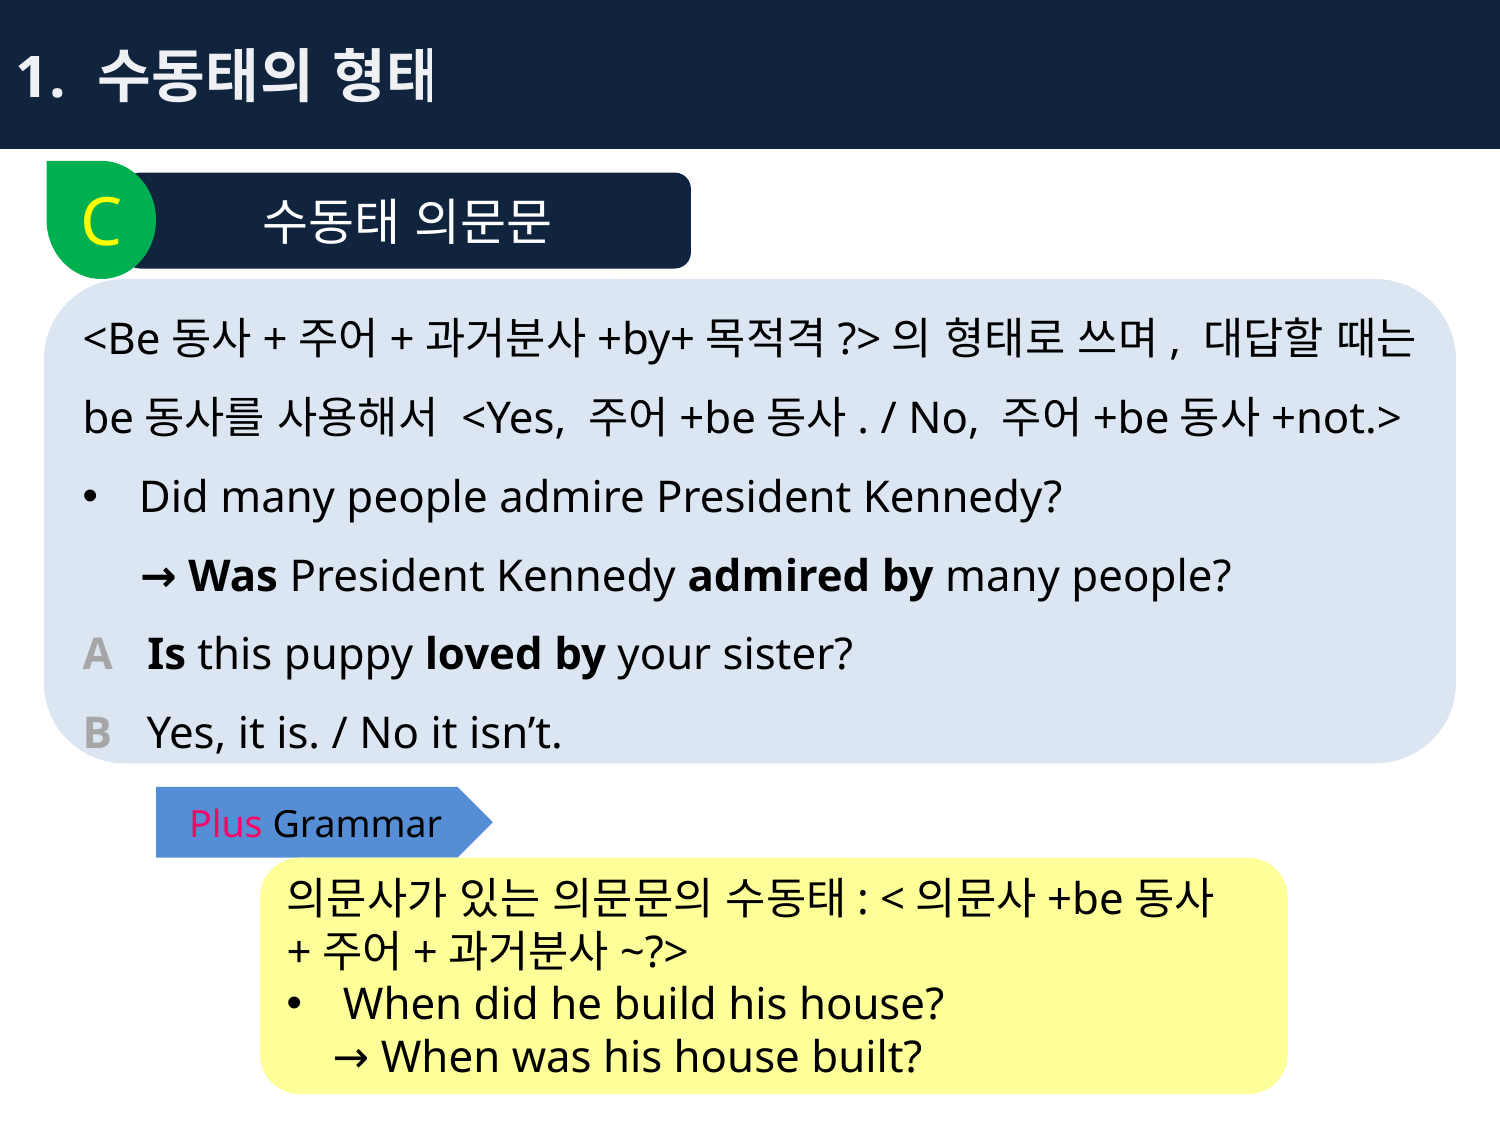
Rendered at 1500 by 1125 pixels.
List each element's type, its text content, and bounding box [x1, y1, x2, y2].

text_box 의문사가 있는 의문문의 수동태: <의문사+be동사+주어+과거분사~?> When did he build his house? → When was his house built? [257, 855, 1290, 1097]
text_box Plus Grammar [154, 784, 495, 860]
text_box 수동태 의문문 [135, 170, 694, 271]
text_box <Be동사+주어+과거분사+by+목적격?>의 형태로 쓰며, 대답할 때는 be동사를 사용해서 <Yes, 주어+be동사. / No, 주어+be동사+not.> Did many people admire President Kennedy? → Was President Kennedy admired by many people? A Is this puppy loved by your sister? B Yes, it is. / No it isn’t. [41, 276, 1459, 766]
text_box 1. 수동태의 형태 [0, 0, 1500, 151]
text_box [44, 158, 159, 282]
text_box C [65, 171, 137, 266]
